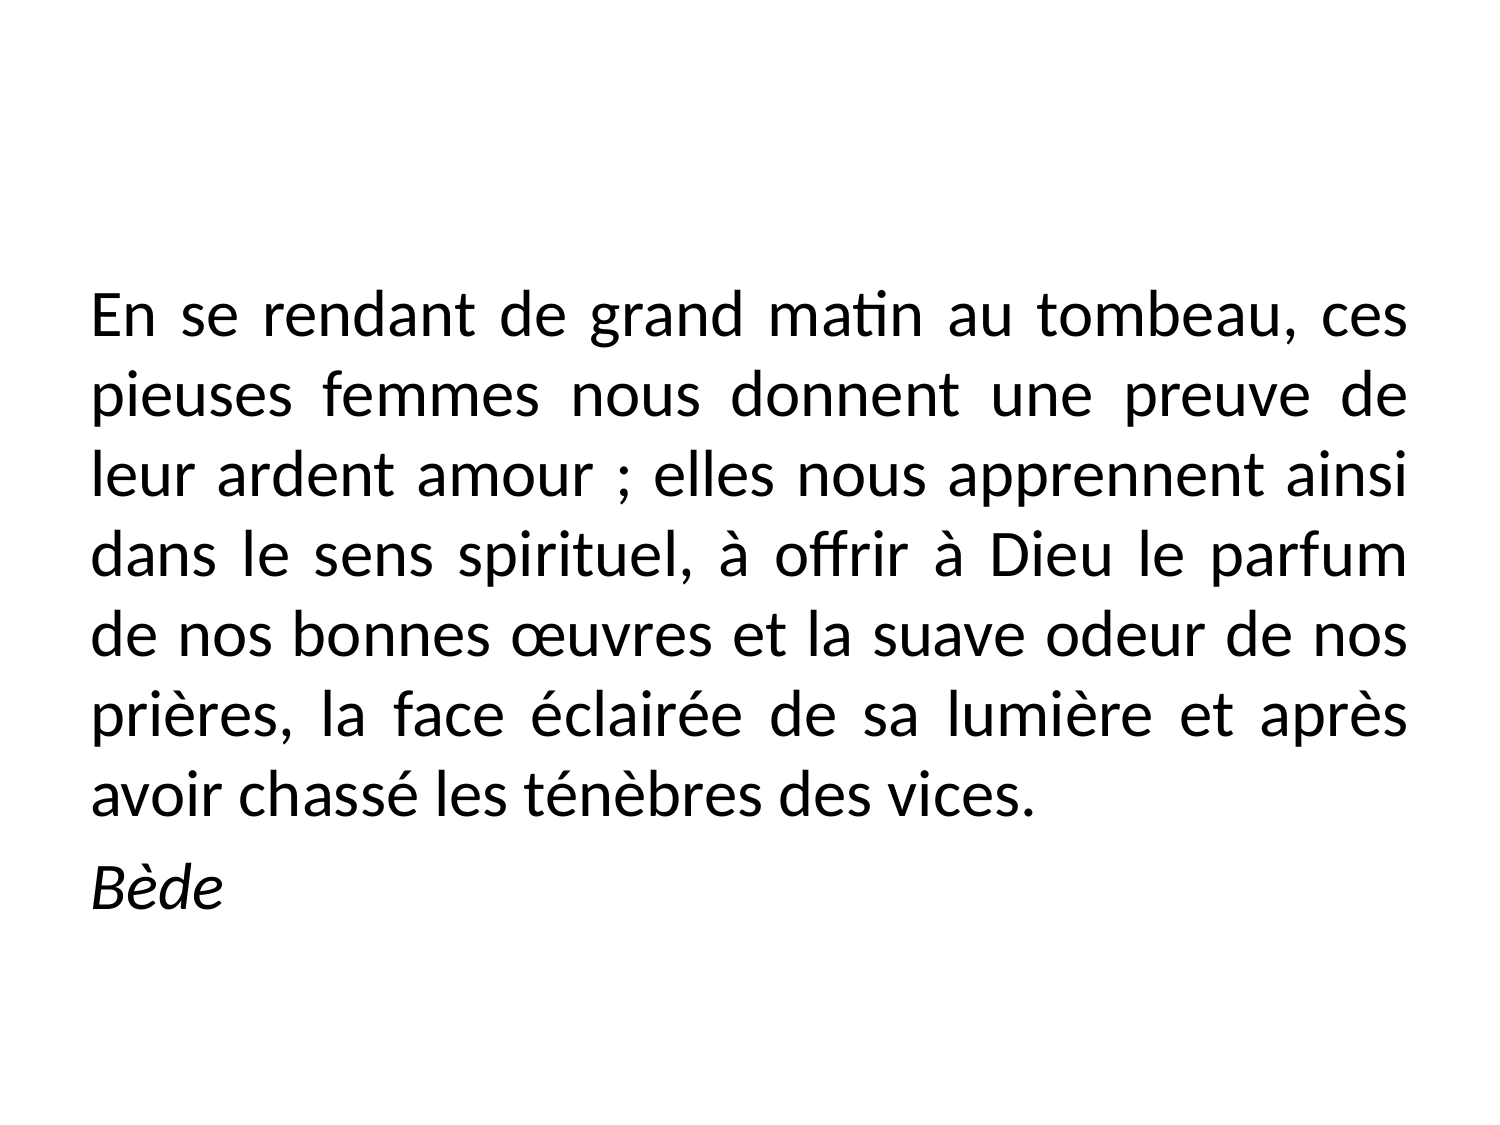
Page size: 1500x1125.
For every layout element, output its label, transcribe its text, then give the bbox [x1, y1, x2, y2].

list En se rendant de grand matin au tombeau, ces pieuses femmes nous donnent une preuve de leur ardent amour ; elles nous apprennent ainsi dans le sens spirituel, à offrir à Dieu le parfum de nos bonnes œuvres et la suave odeur de nos prières, la face éclairée de sa lumière et après avoir chassé les ténèbres des vices. Bède [75, 262, 1425, 1005]
